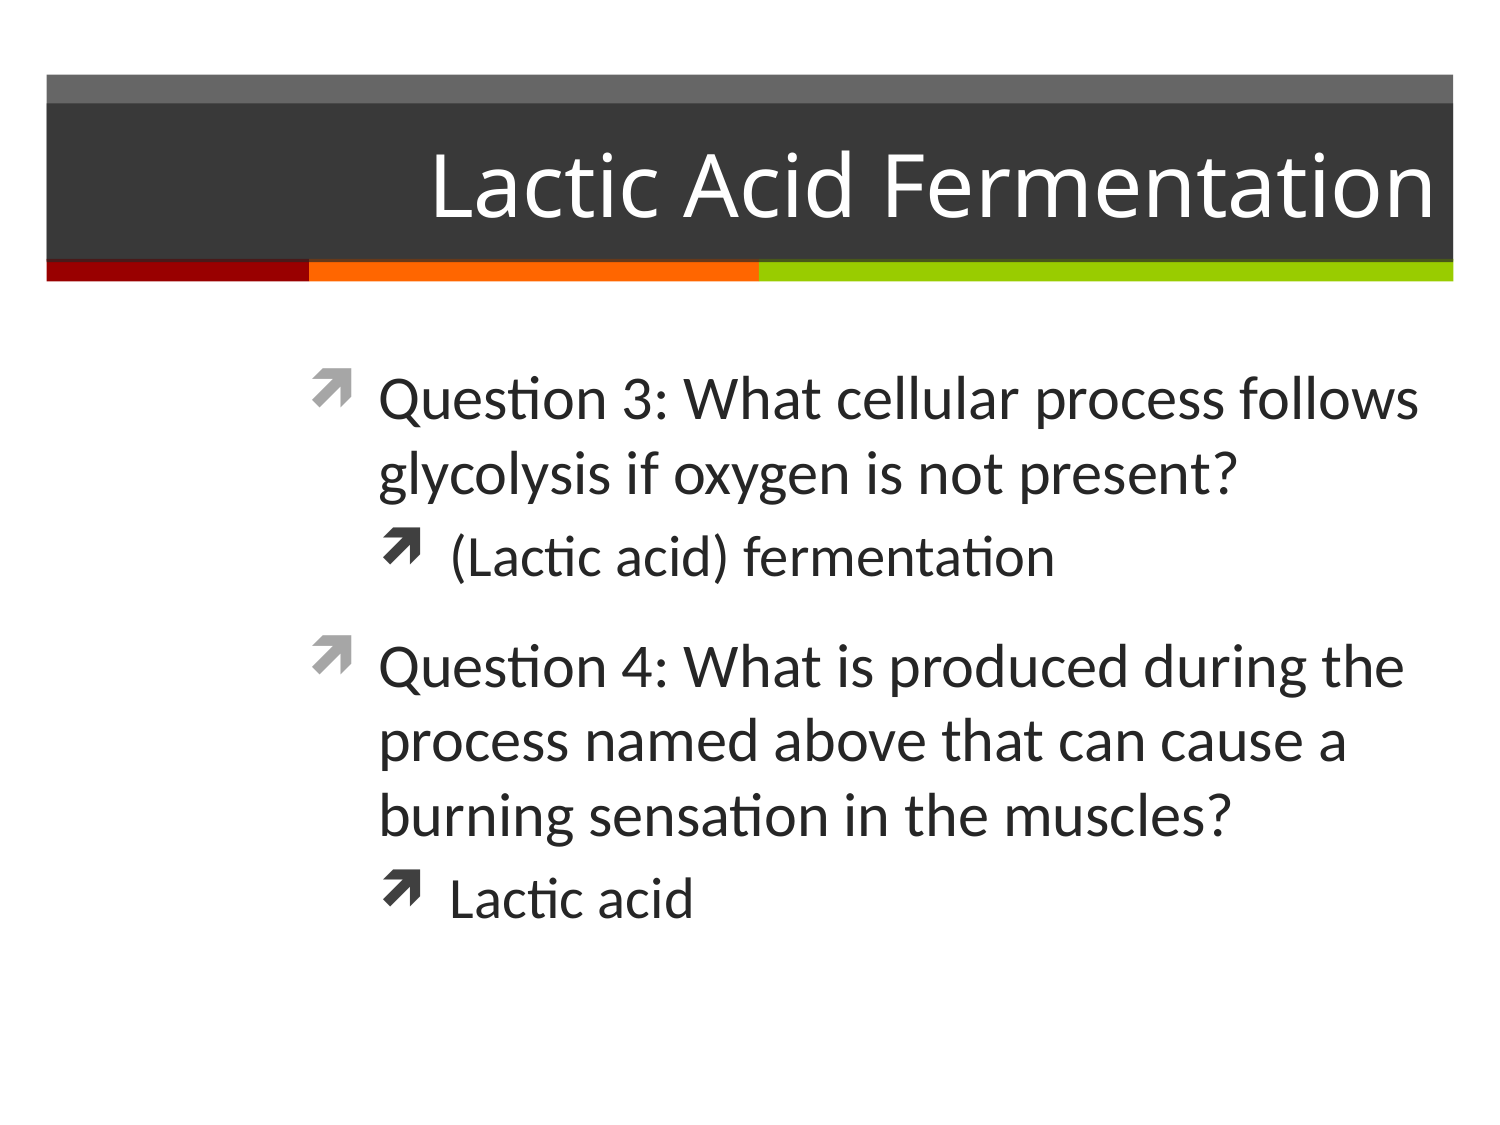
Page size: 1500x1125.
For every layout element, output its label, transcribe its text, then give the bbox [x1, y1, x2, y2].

list Question 3: What cellular process follows glycolysis if oxygen is not present? (Lactic acid) fermentation Question 4: What is produced during the process named above that can cause a burning sensation in the muscles? Lactic acid [292, 350, 1454, 1005]
title Lactic Acid Fermentation [46, 103, 1454, 263]
